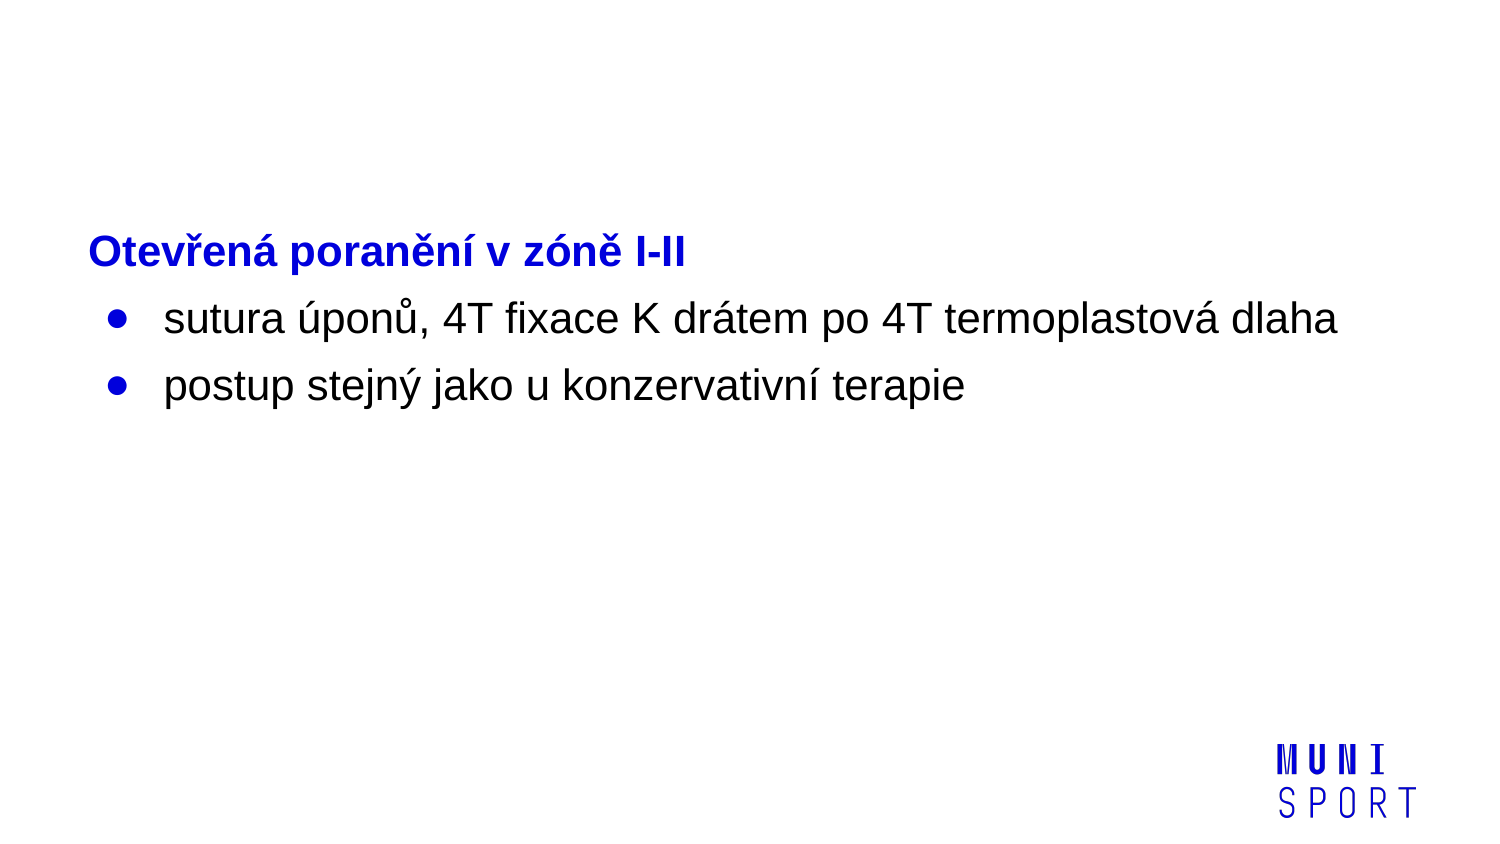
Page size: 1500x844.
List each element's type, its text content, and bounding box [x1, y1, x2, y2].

list Otevřená poranění v zóně I-II sutura úponů, 4T fixace K drátem po 4T termoplastová dlaha postup stejný jako u konzervativní terapie [88, 208, 1412, 718]
picture [1276, 744, 1416, 818]
